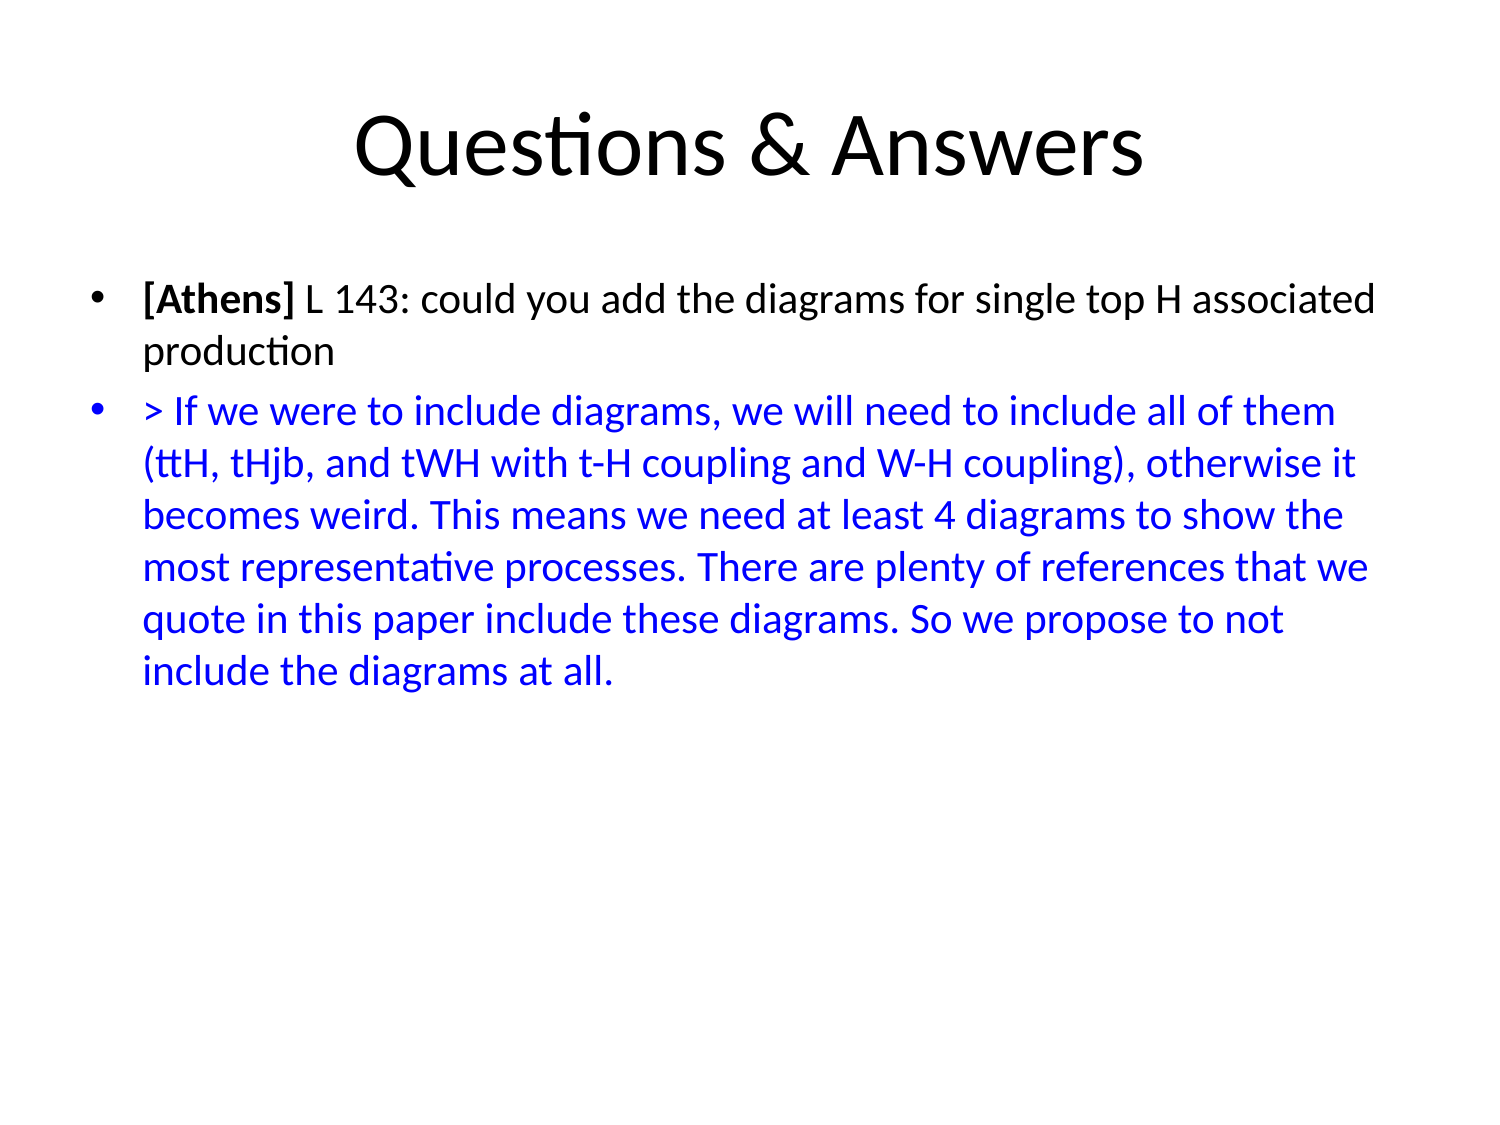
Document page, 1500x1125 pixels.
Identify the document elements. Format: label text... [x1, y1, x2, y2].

list [Athens] L 143: could you add the diagrams for single top H associated production > If we were to include diagrams, we will need to include all of them (ttH, tHjb, and tWH with t-H coupling and W-H coupling), otherwise it becomes weird. This means we need at least 4 diagrams to show the most representative processes. There are plenty of references that we quote in this paper include these diagrams. So we propose to not include the diagrams at all. [75, 262, 1425, 706]
title Questions & Answers [75, 45, 1425, 233]
